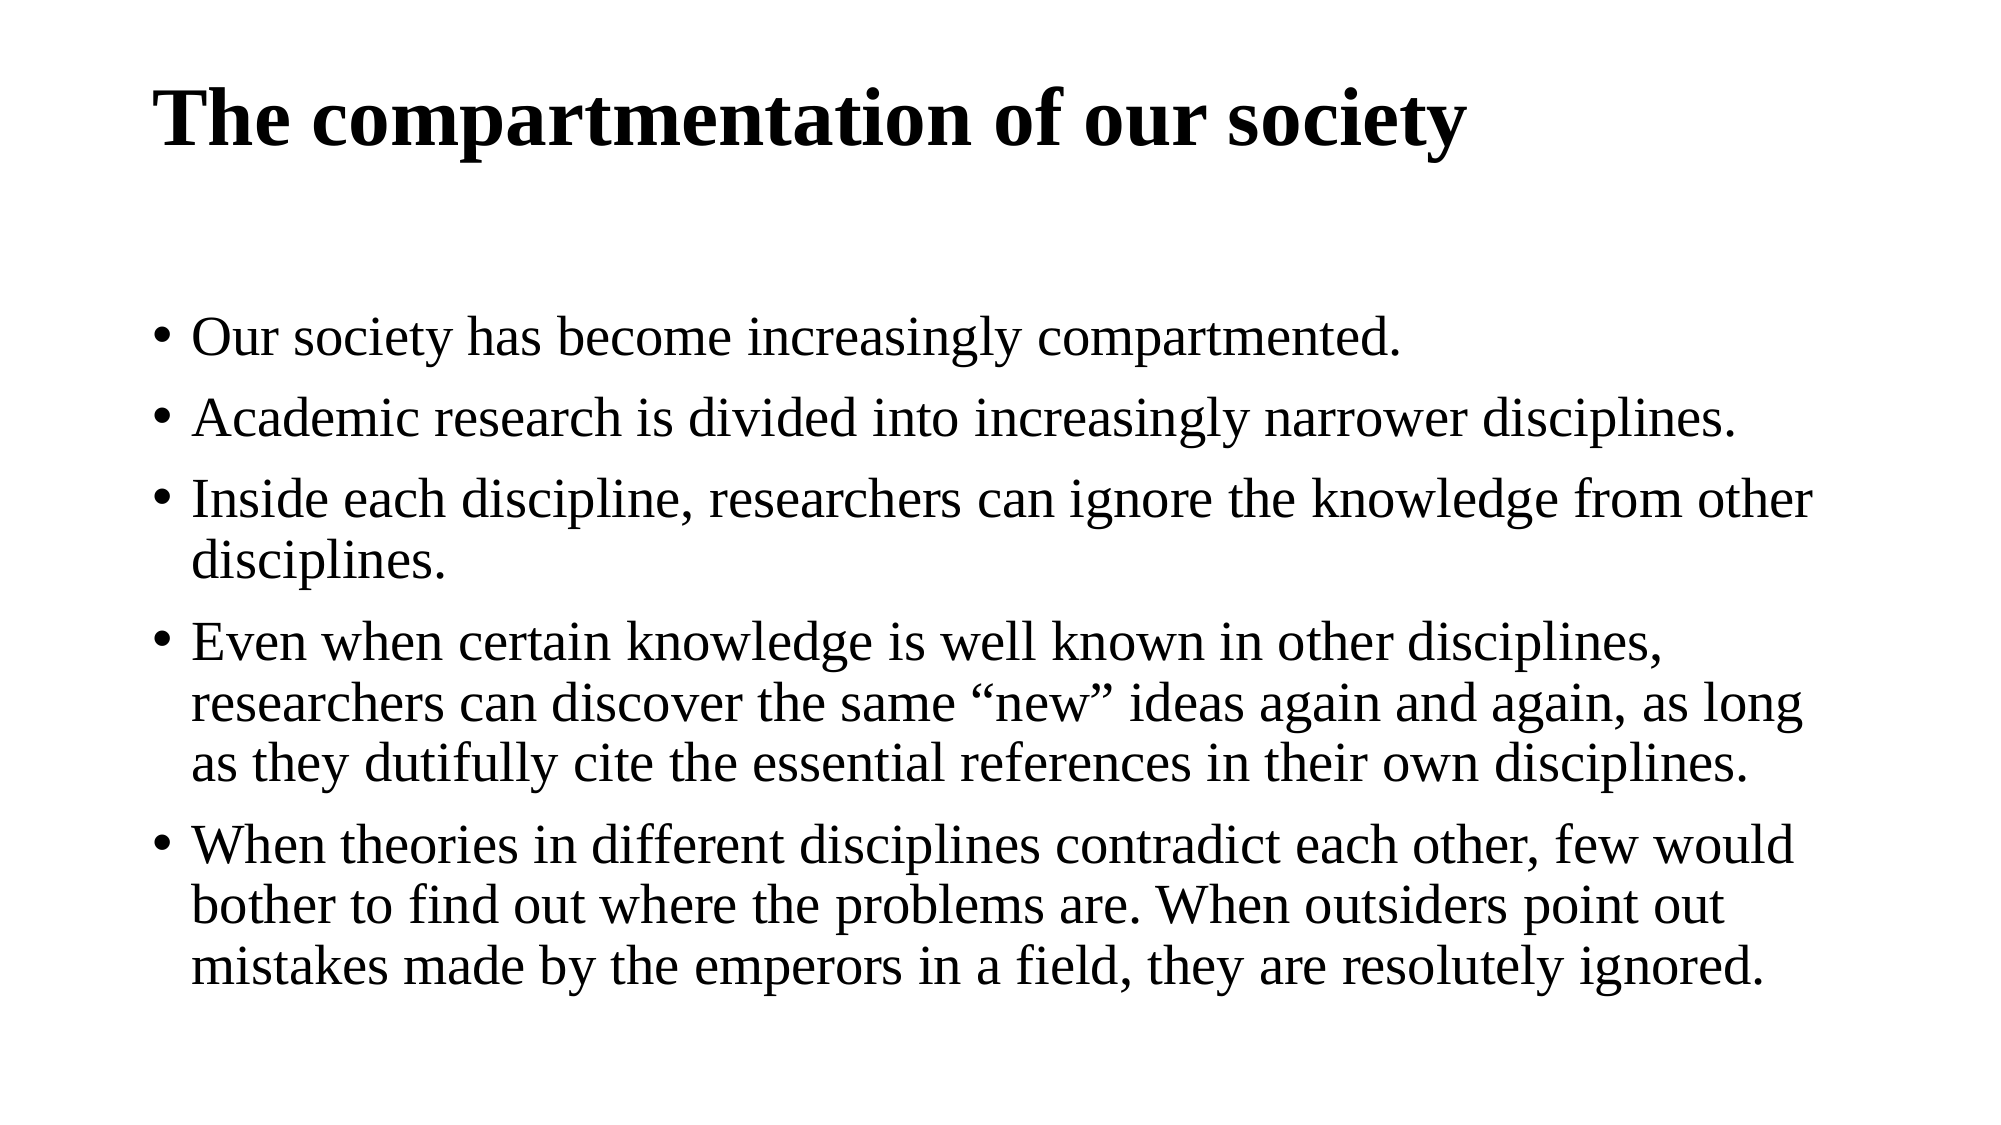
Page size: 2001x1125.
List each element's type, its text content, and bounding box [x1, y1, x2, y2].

list Our society has become increasingly compartmented. Academic research is divided into increasingly narrower disciplines. Inside each discipline, researchers can ignore the knowledge from other disciplines. Even when certain knowledge is well known in other disciplines, researchers can discover the same “new” ideas again and again, as long as they dutifully cite the essential references in their own disciplines. When theories in different disciplines contradict each other, few would bother to find out where the problems are. When outsiders point out mistakes made by the emperors in a field, they are resolutely ignored. [137, 299, 1863, 1014]
title The compartmentation of our society [137, 59, 1863, 278]
